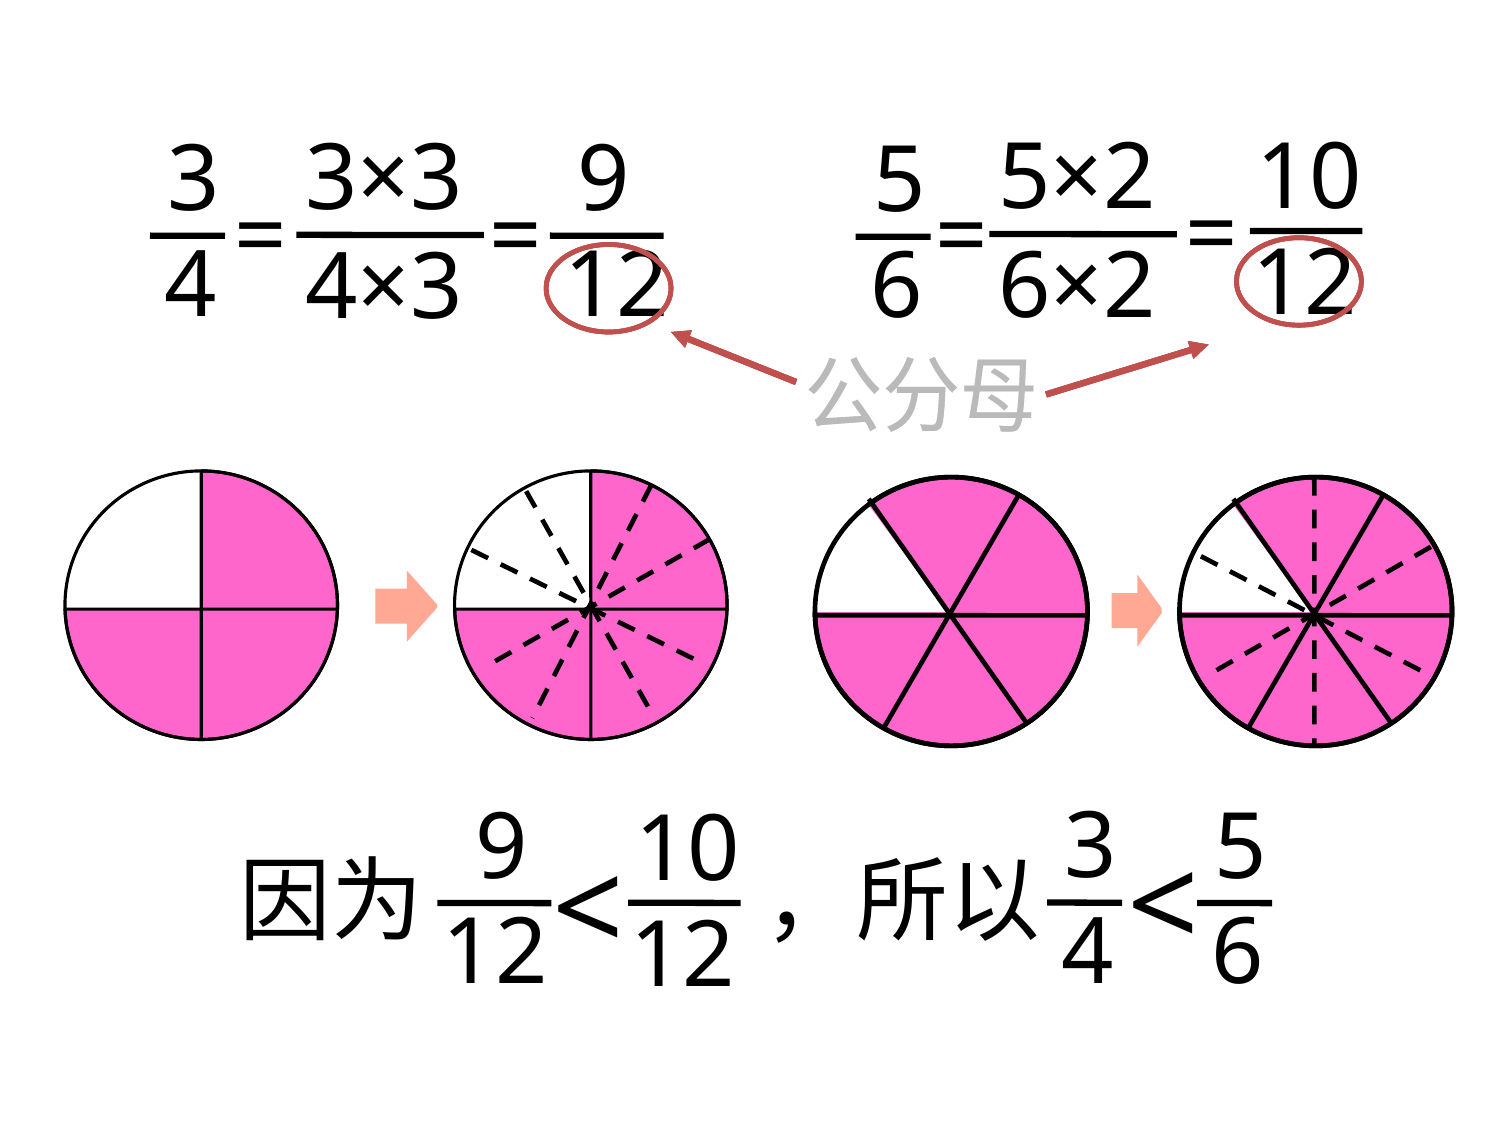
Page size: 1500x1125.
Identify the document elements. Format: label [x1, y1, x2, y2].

text_box [437, 424, 728, 740]
text_box [545, 237, 1362, 433]
text_box [1170, 109, 1426, 341]
text_box [149, 111, 217, 343]
text_box [474, 111, 726, 343]
text_box [1112, 577, 1157, 645]
text_box [920, 109, 1169, 235]
text_box [1162, 409, 1453, 747]
text_box [749, 778, 1313, 1011]
text_box [224, 778, 747, 1013]
text_box [220, 110, 475, 345]
text_box [376, 572, 432, 640]
text_box [855, 112, 916, 235]
text_box [797, 442, 1088, 747]
text_box [47, 424, 338, 740]
